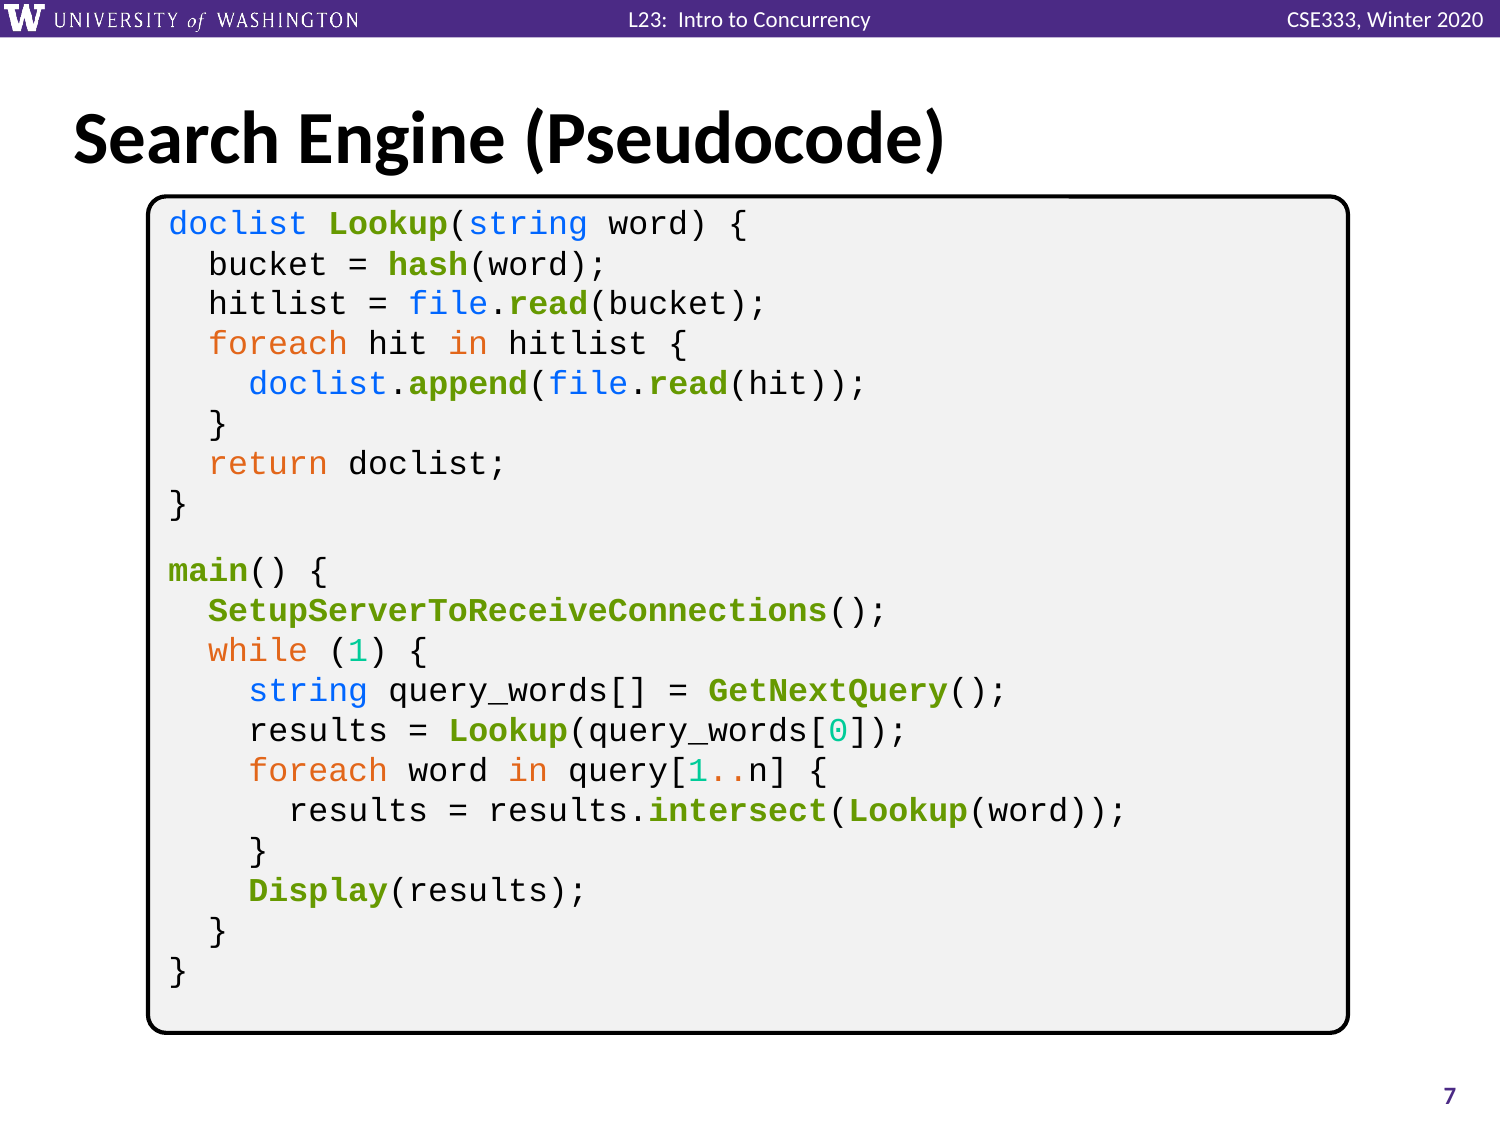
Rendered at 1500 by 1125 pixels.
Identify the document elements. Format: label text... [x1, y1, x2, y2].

picture [4, 4, 358, 32]
slide_number 7 [1400, 1065, 1500, 1125]
text_box doclist Lookup(string word) { bucket = hash(word); hitlist = file.read(bucket); foreach hit in hitlist { doclist.append(file.read(hit)); } return doclist; } main() { SetupServerToReceiveConnections(); while (1) { string query_words[] = GetNextQuery(); results = Lookup(query_words[0]); foreach word in query[1..n] { results = results.intersect(Lookup(word)); } Display(results); } } [147, 196, 1348, 1033]
title Search Engine (Pseudocode) [58, 71, 1438, 197]
